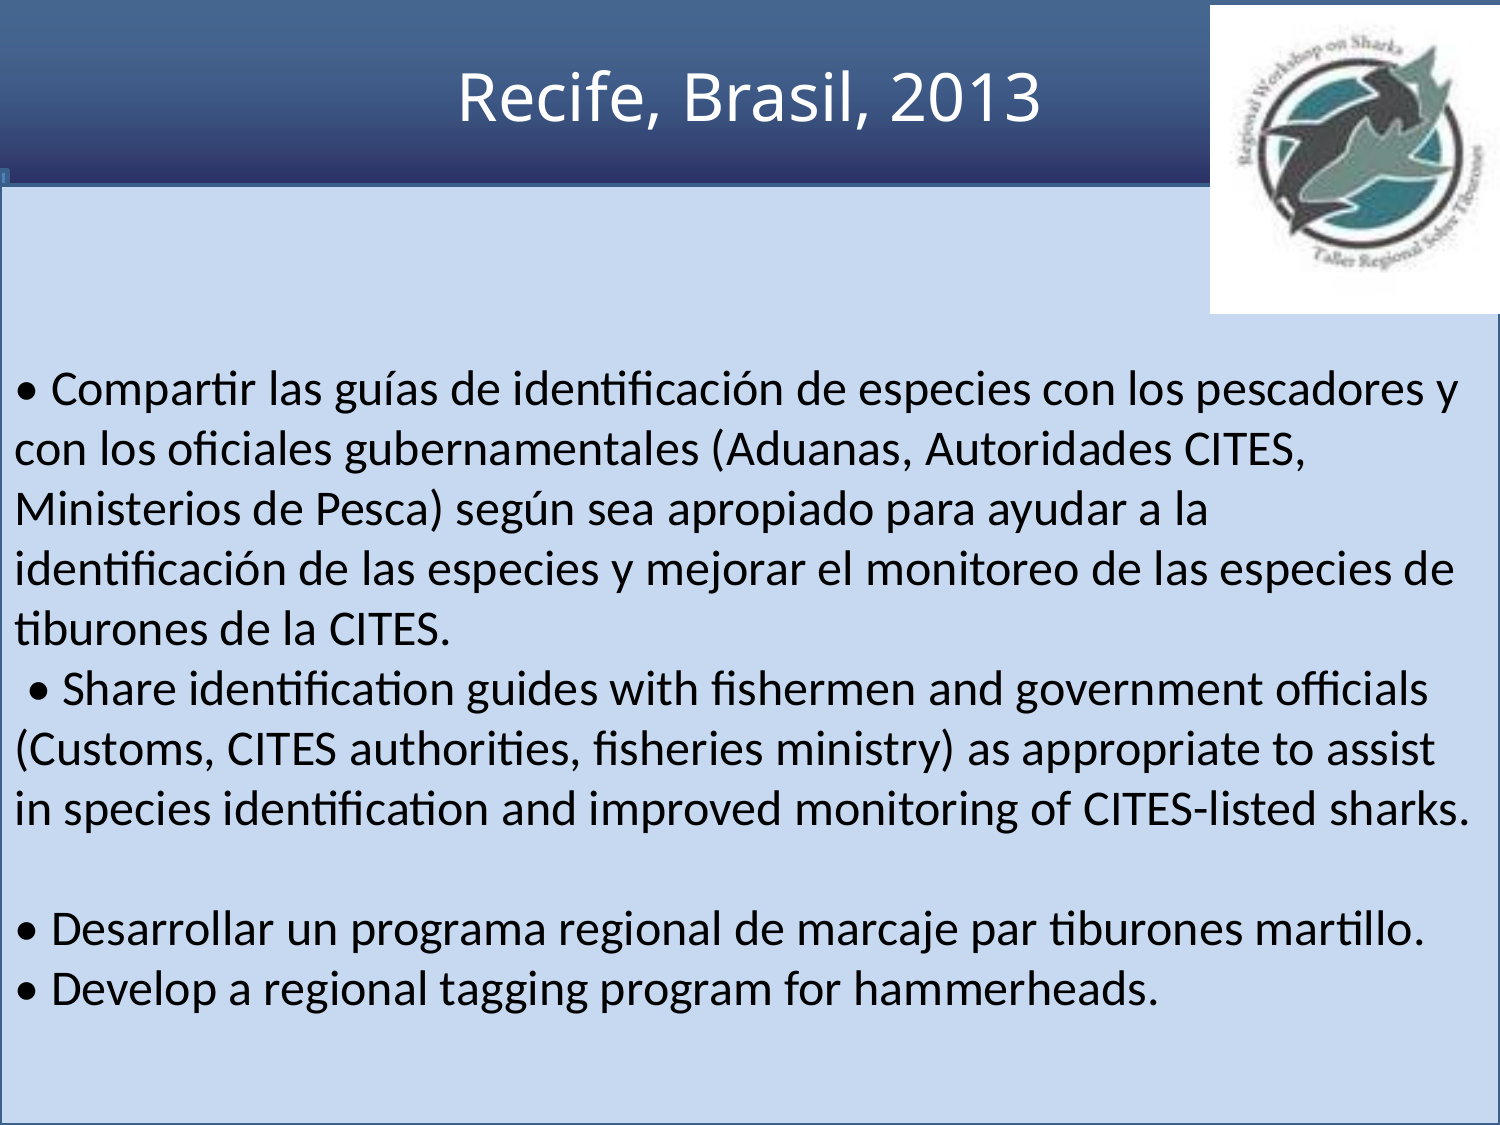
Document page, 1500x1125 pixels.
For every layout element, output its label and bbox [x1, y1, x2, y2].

picture [1210, 4, 1500, 315]
list [0, 0, 1500, 1125]
